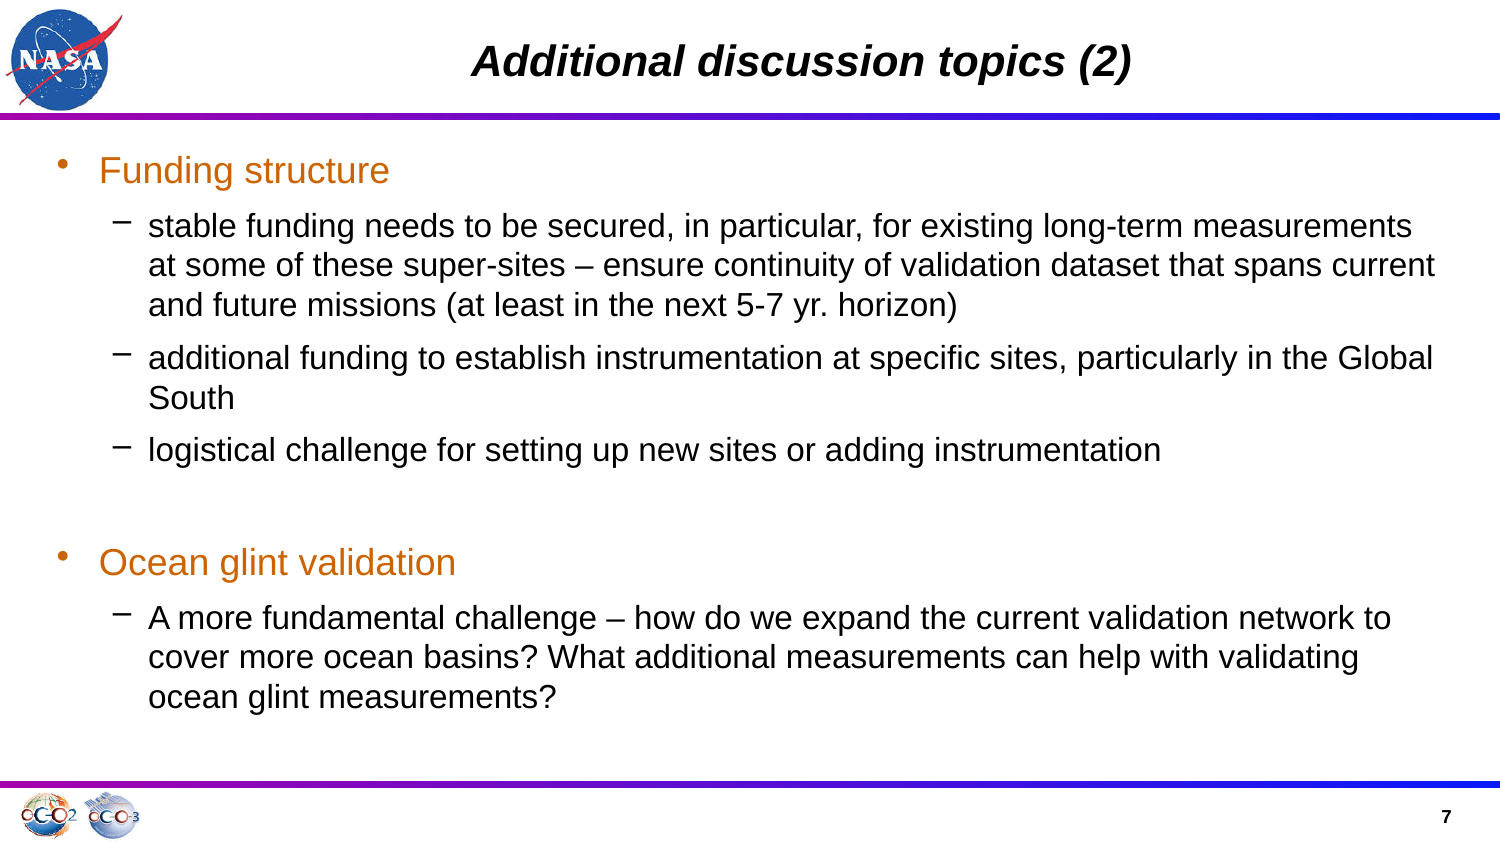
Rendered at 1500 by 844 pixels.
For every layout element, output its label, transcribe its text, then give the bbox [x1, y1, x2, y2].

picture [5, 9, 123, 111]
list Funding structure stable funding needs to be secured, in particular, for existing long-term measurements at some of these super-sites – ensure continuity of validation dataset that spans current and future missions (at least in the next 5-7 yr. horizon) additional funding to establish instrumentation at specific sites, particularly in the Global South logistical challenge for setting up new sites or adding instrumentation Ocean glint validation A more fundamental challenge – how do we expand the current validation network to cover more ocean basins? What additional measurements can help with validating ocean glint measurements? [41, 138, 1457, 754]
text_box Additional discussion topics (2) [371, 39, 1232, 86]
picture [82, 790, 141, 842]
picture [19, 787, 78, 844]
